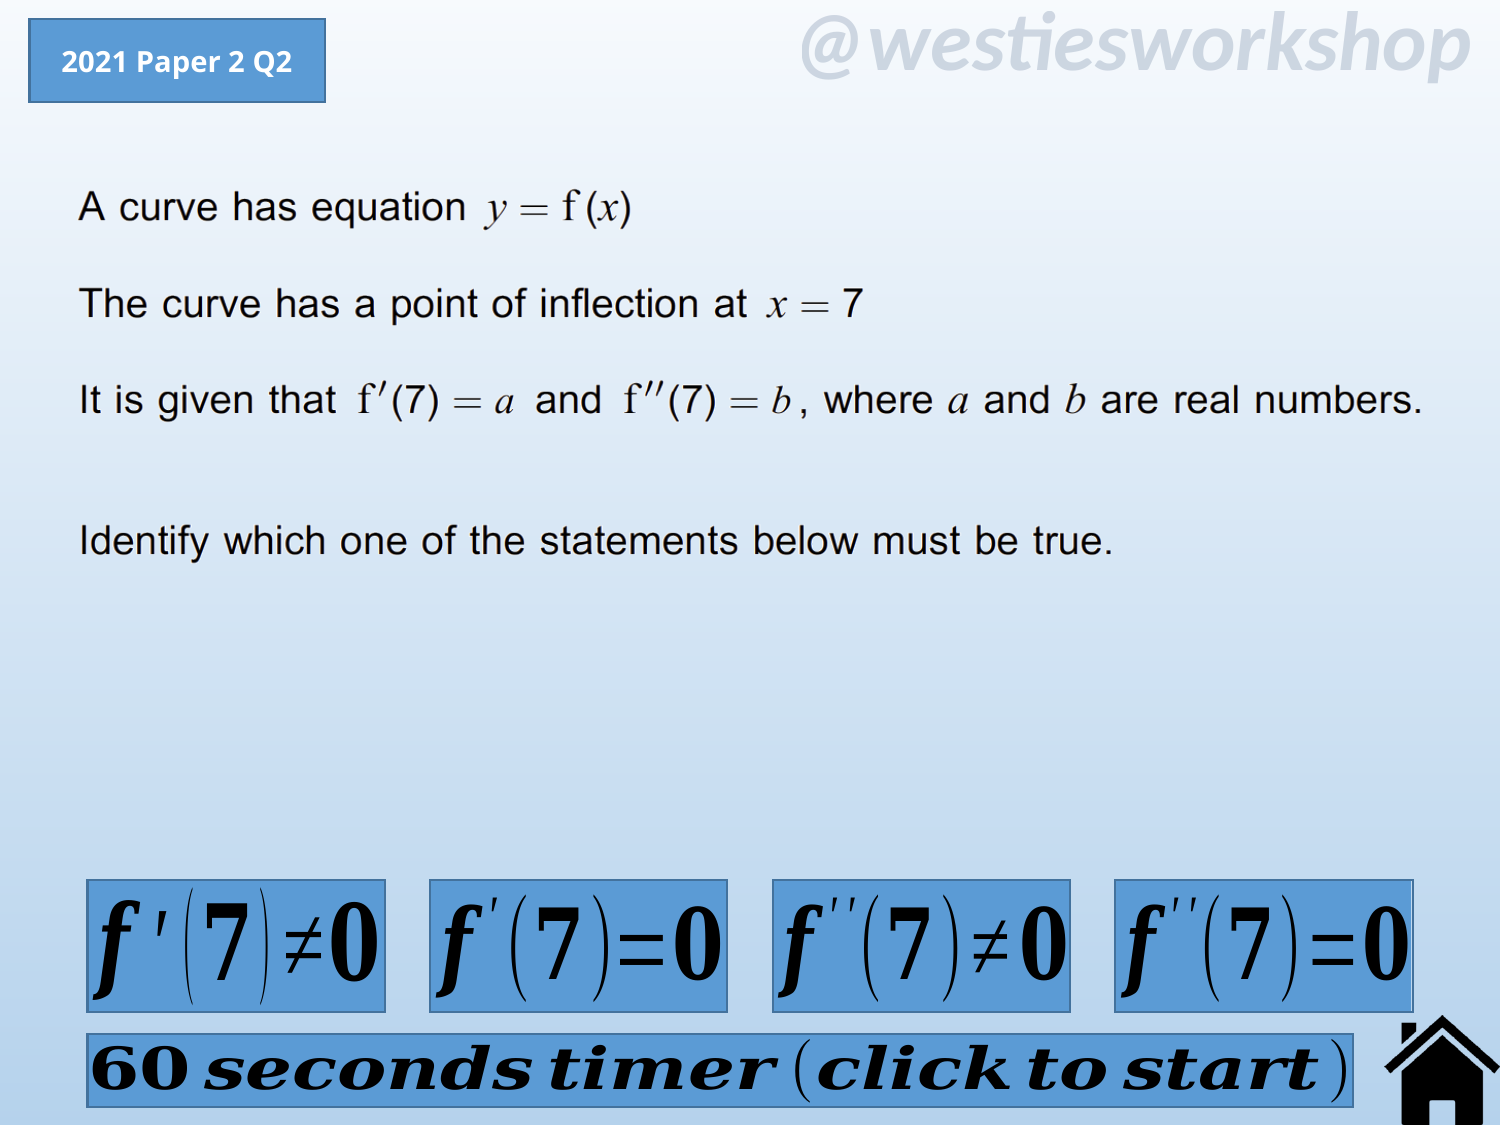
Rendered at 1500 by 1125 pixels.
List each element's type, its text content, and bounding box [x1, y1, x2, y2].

text_box 2021 Paper 2 Q2 [28, 18, 326, 103]
picture [64, 172, 1436, 578]
picture [1384, 1015, 1500, 1125]
